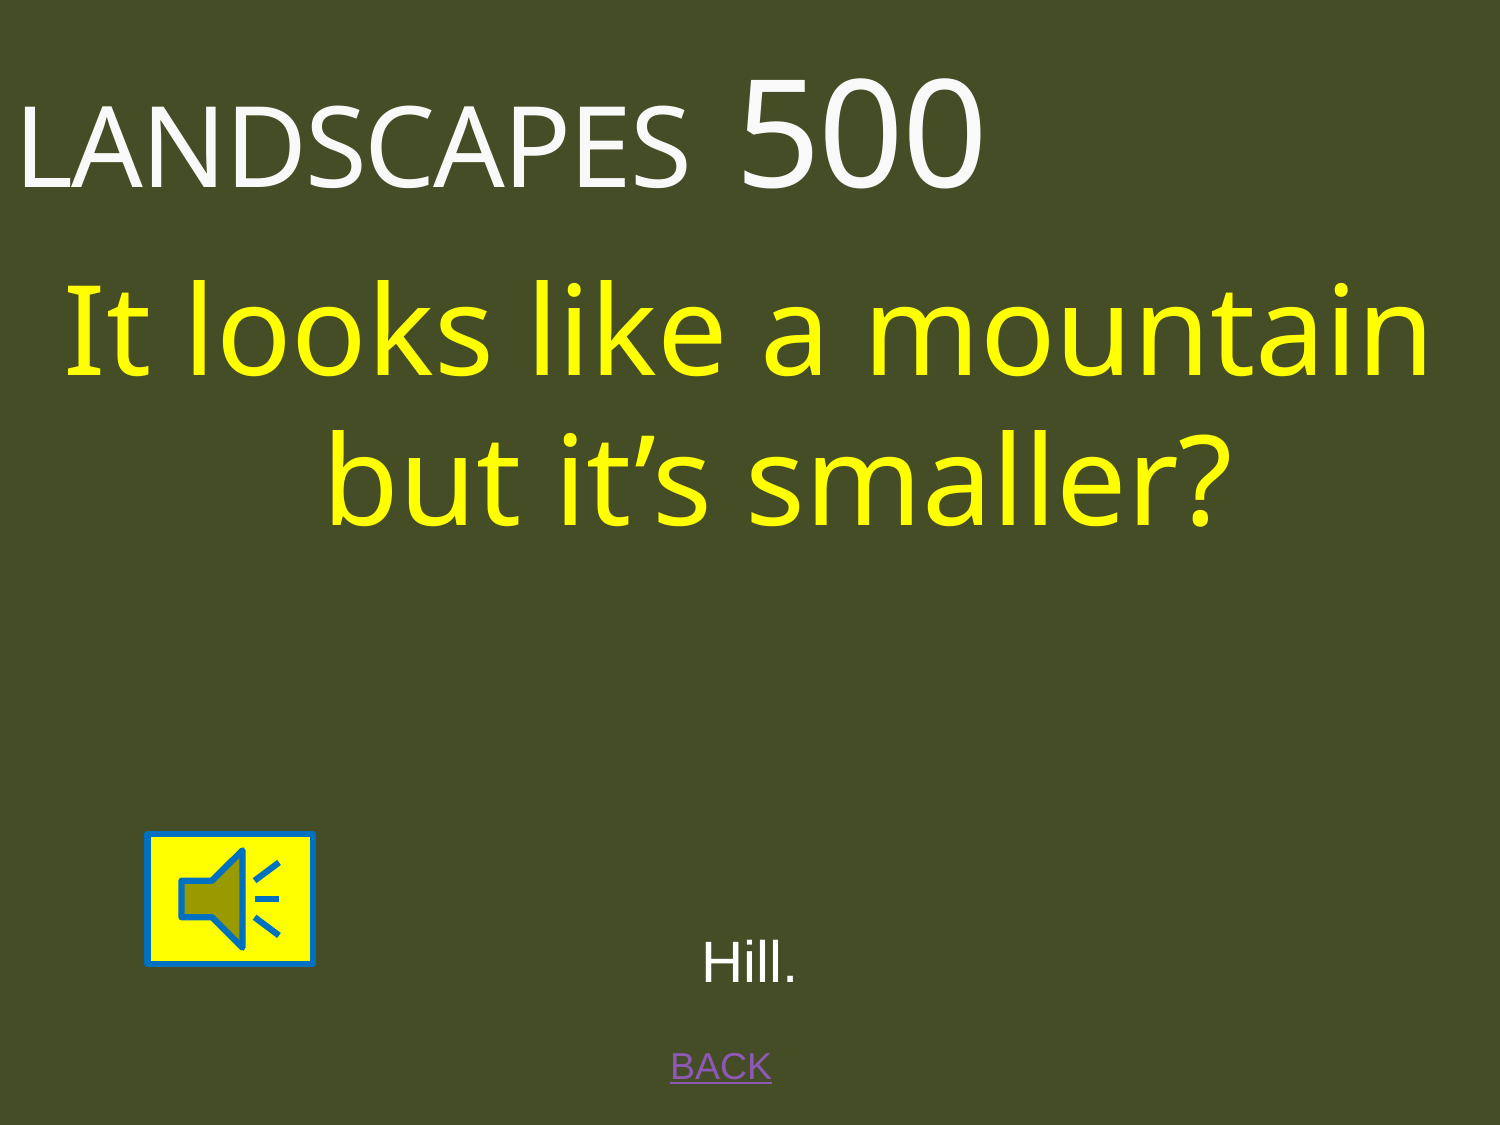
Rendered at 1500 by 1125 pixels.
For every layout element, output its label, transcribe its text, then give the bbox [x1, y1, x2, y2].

text_box Hill. [0, 916, 1500, 1002]
text_box It looks like a mountain but it’s smaller? [0, 243, 1500, 740]
text_box BACK [655, 1034, 809, 1095]
text_box [144, 831, 316, 967]
title LANDSCAPES 500 [0, 0, 1500, 225]
